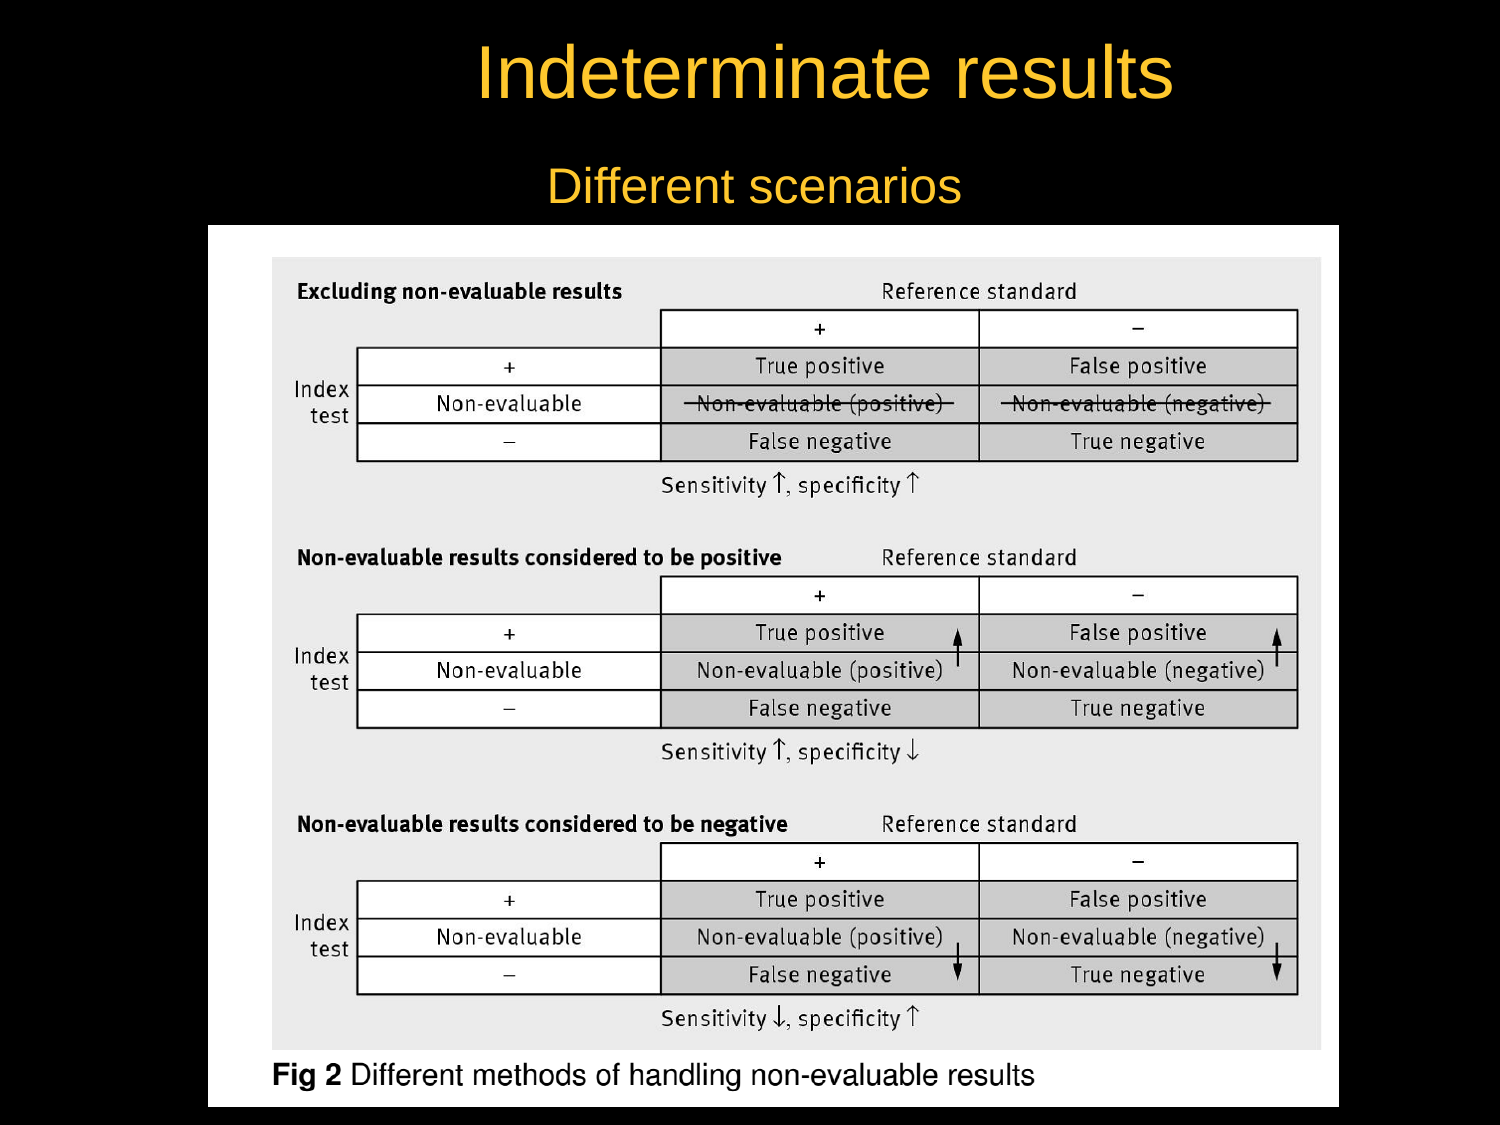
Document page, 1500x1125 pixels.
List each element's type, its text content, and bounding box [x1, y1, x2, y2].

picture [208, 225, 1339, 1107]
text_box Indeterminate results [468, 21, 1184, 124]
text_box Different scenarios [538, 149, 970, 223]
